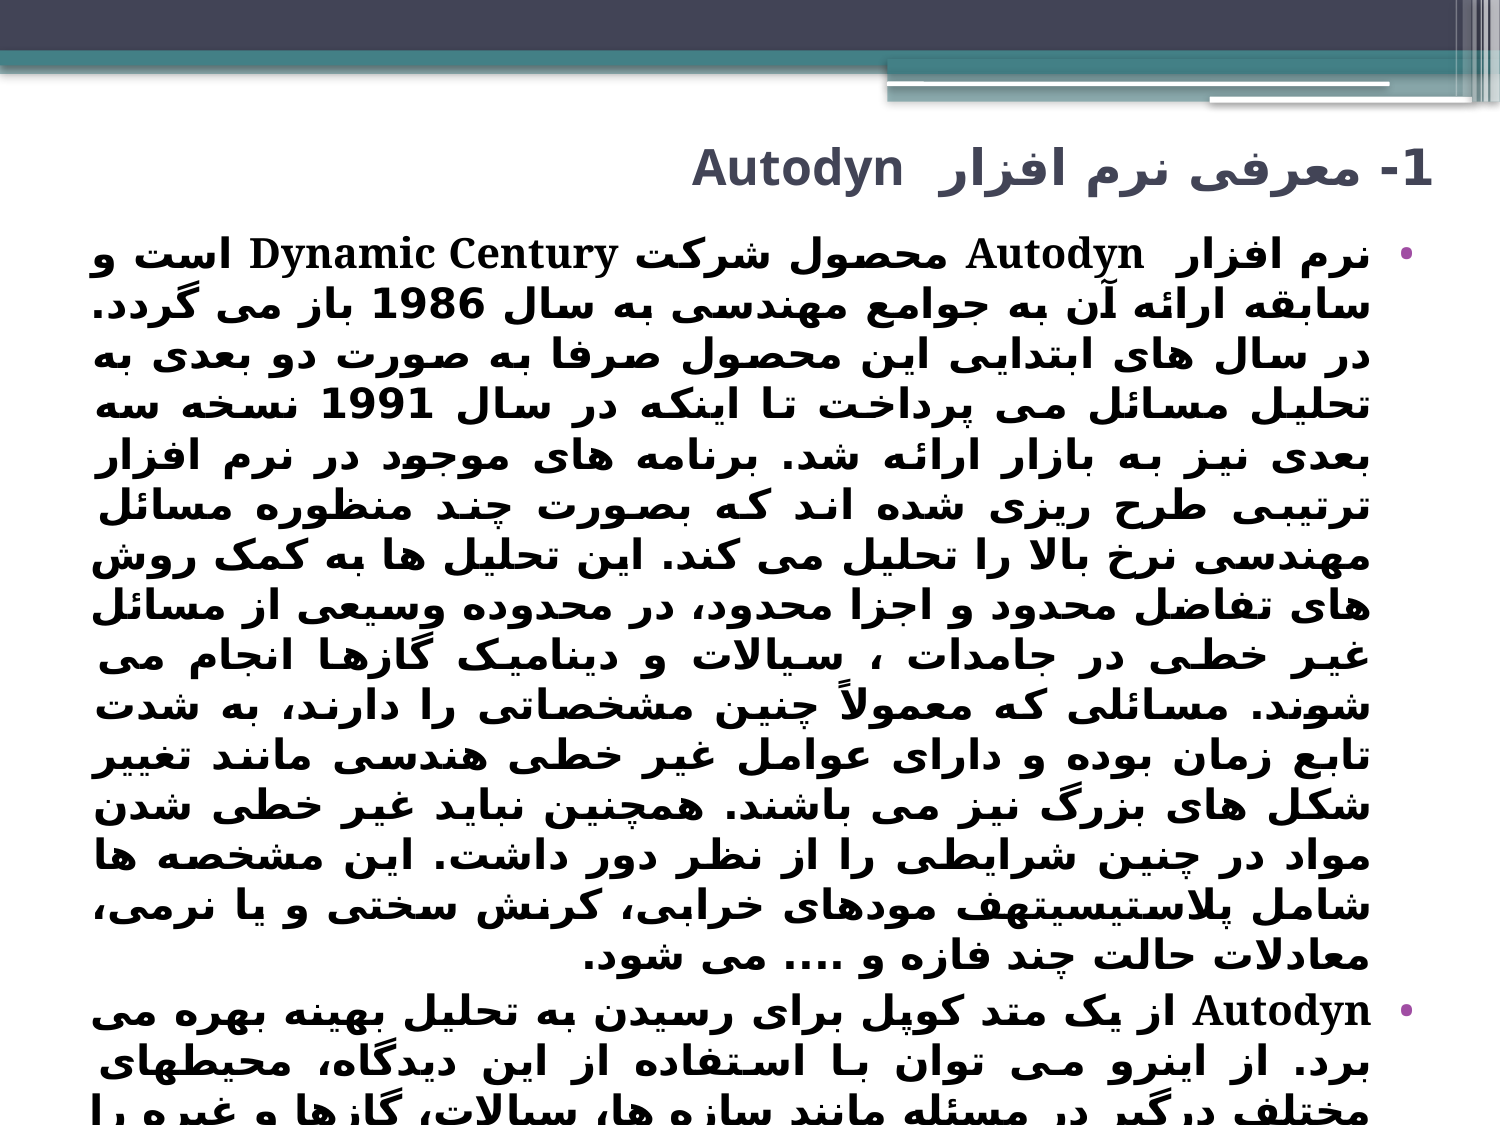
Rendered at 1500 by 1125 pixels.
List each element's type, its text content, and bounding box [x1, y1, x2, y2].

title 1- معرفی نرم افزار Autodyn [100, 78, 1451, 254]
list نرم افزار Autodyn محصول شرکت Dynamic Century است و سابقه ارائه آن به جوامع مهندسی به سال 1986 باز می گردد. در سال های ابتدایی این محصول صرفا به صورت دو بعدی به تحلیل مسائل می پرداخت تا اینکه در سال 1991 نسخه سه بعدی نیز به بازار ارائه شد. برنامه های موجود در نرم افزار ترتیبی طرح ریزی شده اند که بصورت چند منظوره مسائل مهندسی نرخ بالا را تحلیل می کند. این تحلیل ها به کمک روش های تفاضل محدود و اجزا محدود، در محدوده وسیعی از مسائل غیر خطی در جامدات ، سیالات و دینامیک گازها انجام می شوند. مسائلی که معمولاً چنین مشخصاتی را دارند، به شدت تابع زمان بوده و دارای عوامل غیر خطی هندسی مانند تغییر شکل های بزرگ نیز می باشند. همچنین نباید غیر خطی شدن مواد در چنین شرایطی را از نظر دور داشت. این مشخصه ها شامل پلاستیسیتهف مودهای خرابی، کرنش سختی و یا نرمی، معادلات حالت چند فازه و .... می شود. Autodyn از یک متد کوپل برای رسیدن به تحلیل بهینه بهره می برد. از اینرو می توان با استفاده از این دیدگاه، محیطهای مختلف درگیر در مسئله مانند سازه ها، سیالات، گازها و غیره را با استفاده از روش های مختلف عددی متناسب با هر دامنه مسئله مدل کرد. نرم افزار این دامنه حل را با هم کوپل کرده و سپس همه را در یک دامنه زمانی حل می کند. این عامل باعث کارآمدی ویژه Autodyn در تحلیل مسائل برهم کنش و تماس می شود. کاربردهای مختلف این نرم افزار در ذیل معرفی می شود: [75, 219, 1447, 1079]
